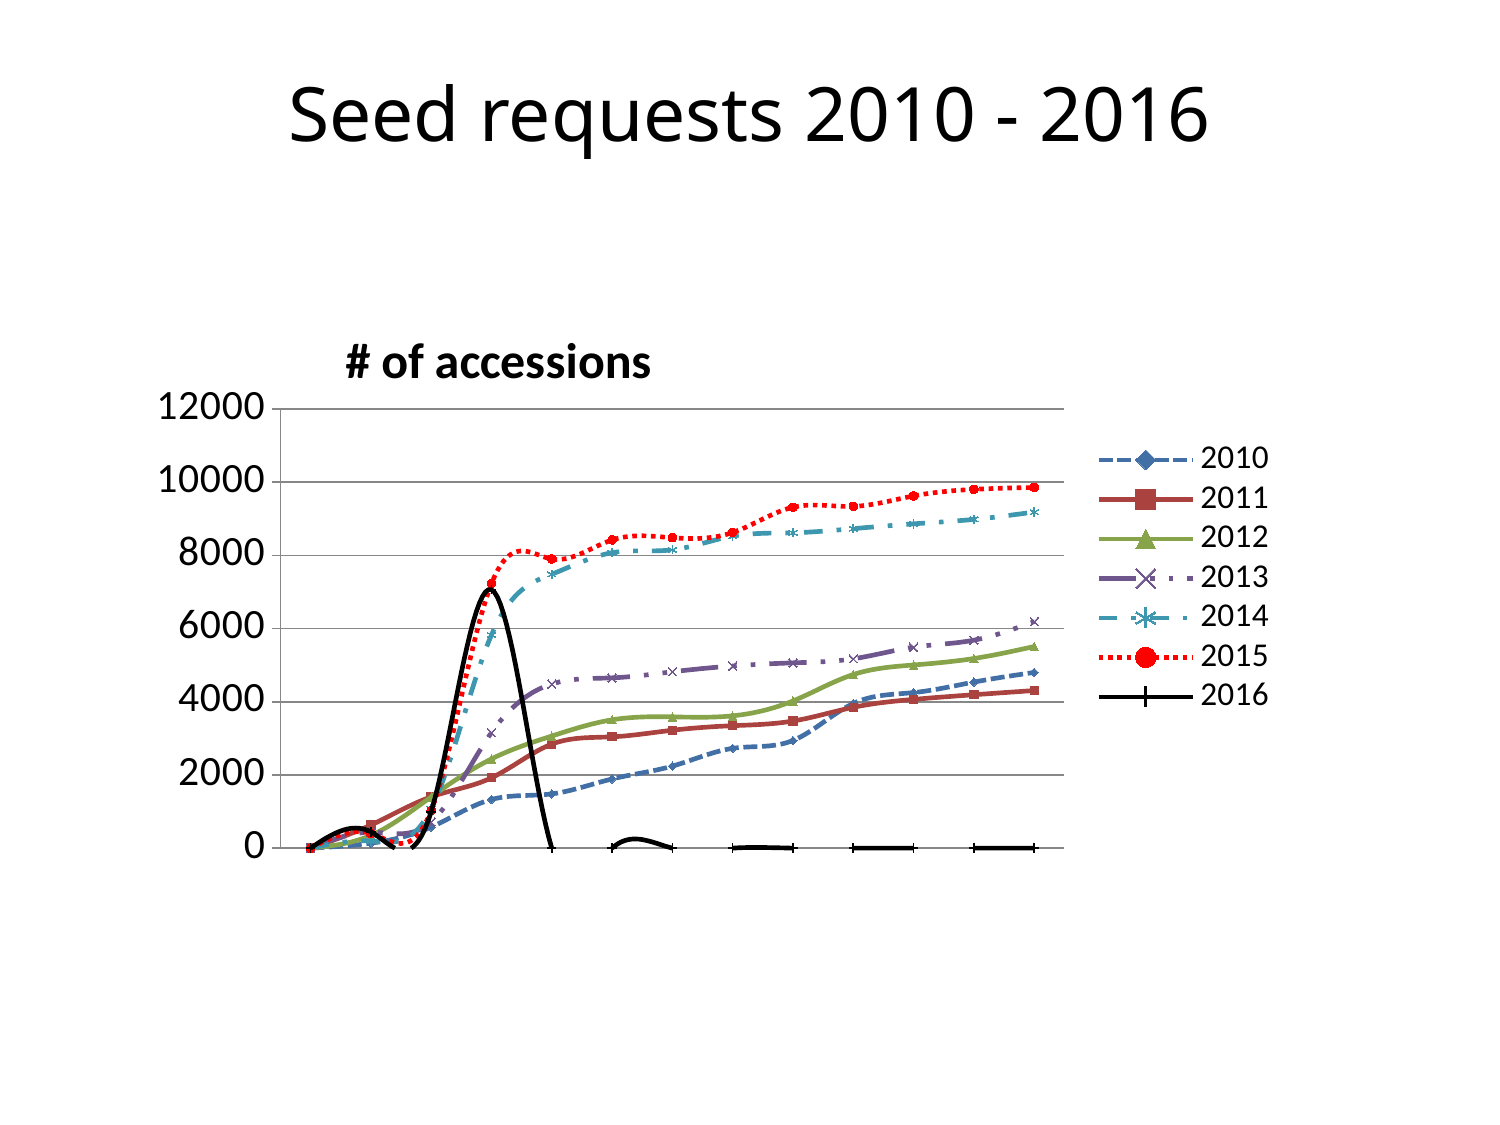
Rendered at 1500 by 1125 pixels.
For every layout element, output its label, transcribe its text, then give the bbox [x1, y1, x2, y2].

chart [132, 275, 1293, 882]
title Seed requests 2010 - 2016 [103, 8, 1397, 227]
